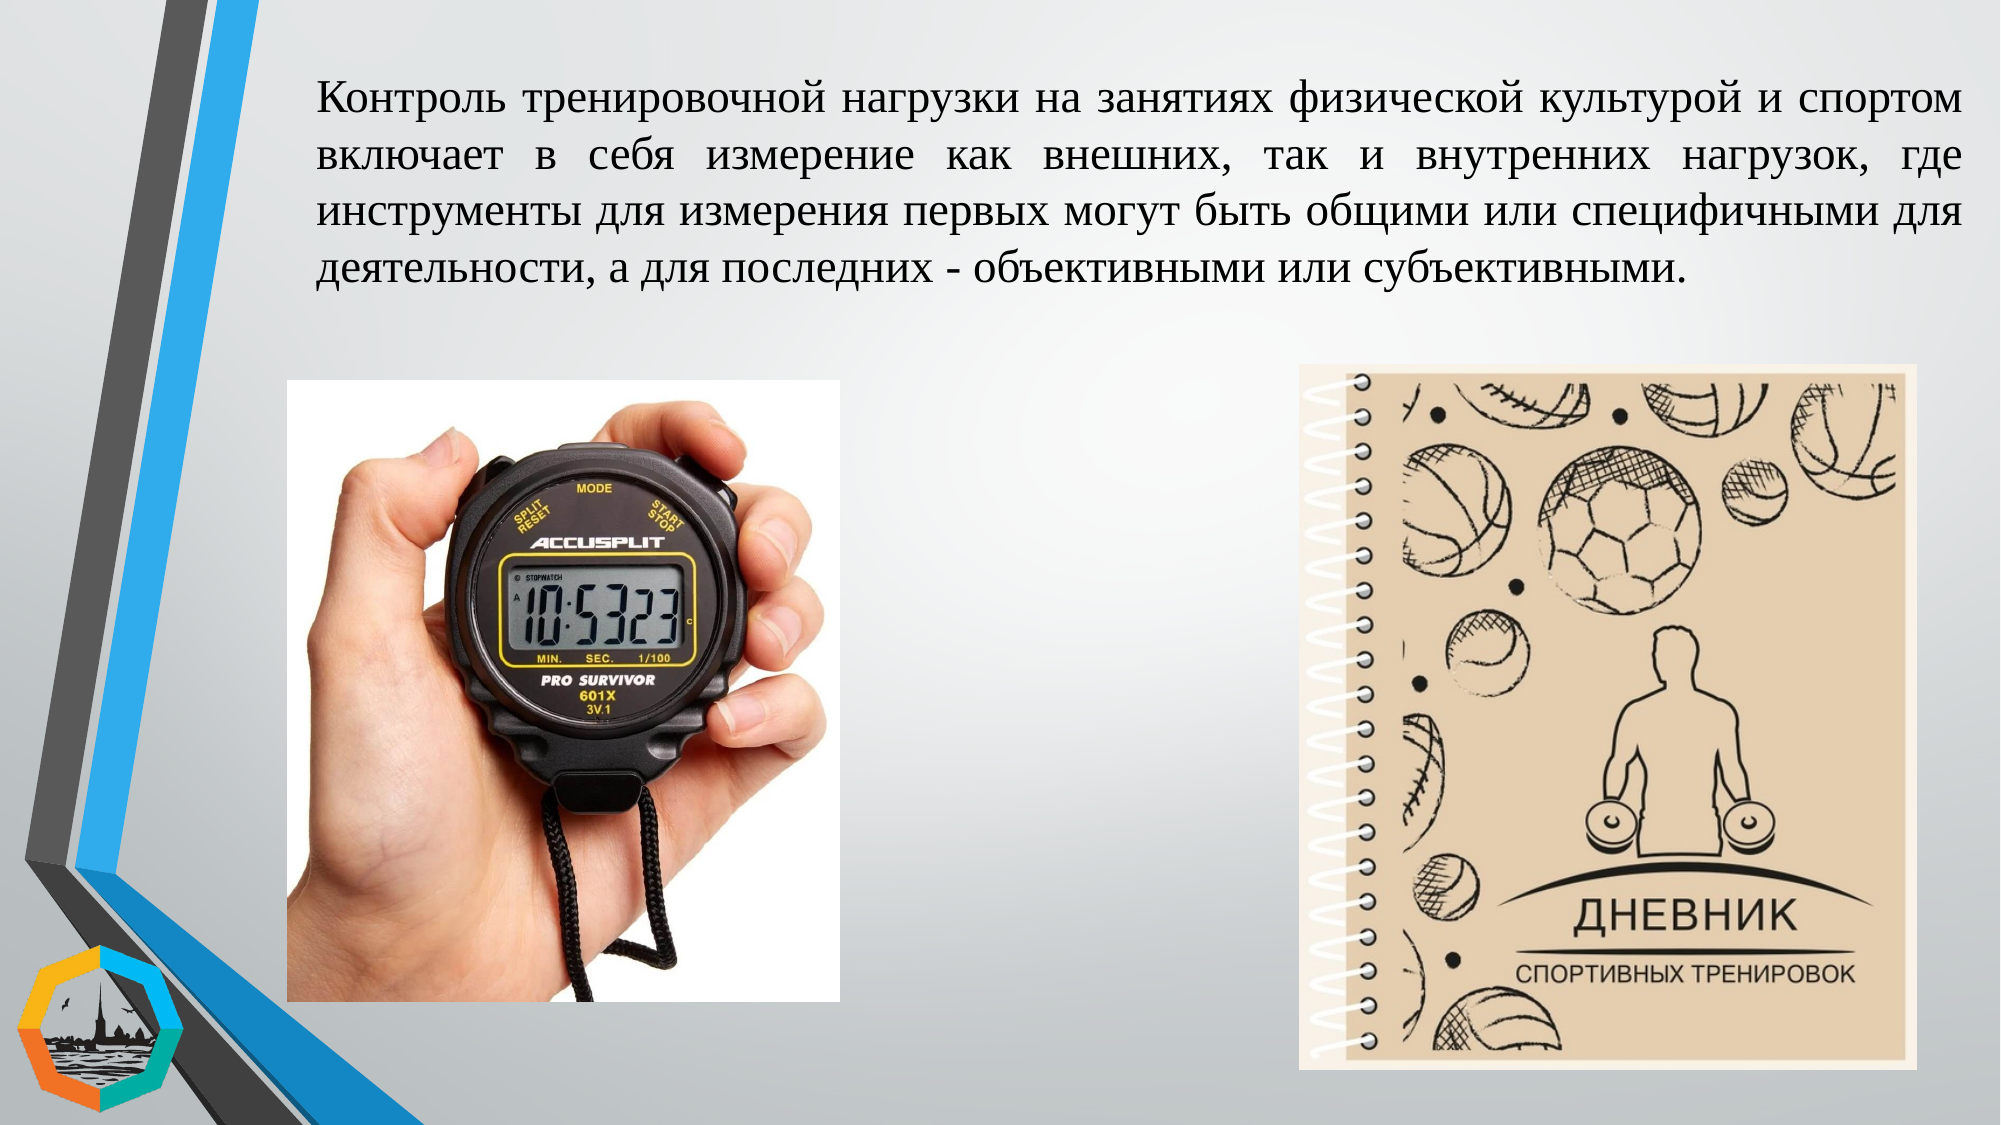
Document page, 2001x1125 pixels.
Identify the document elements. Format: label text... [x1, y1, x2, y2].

picture [0, 924, 201, 1125]
picture [287, 380, 840, 1003]
picture [1299, 364, 1917, 1070]
list Контроль тренировочной нагрузки на занятиях физической культурой и спортом включает в себя измерение как внешних, так и внутренних нагрузок, где инструменты для измерения первых могут быть общими или специфичными для деятельности, а для последних - объективными или субъективными. [301, 32, 1980, 325]
